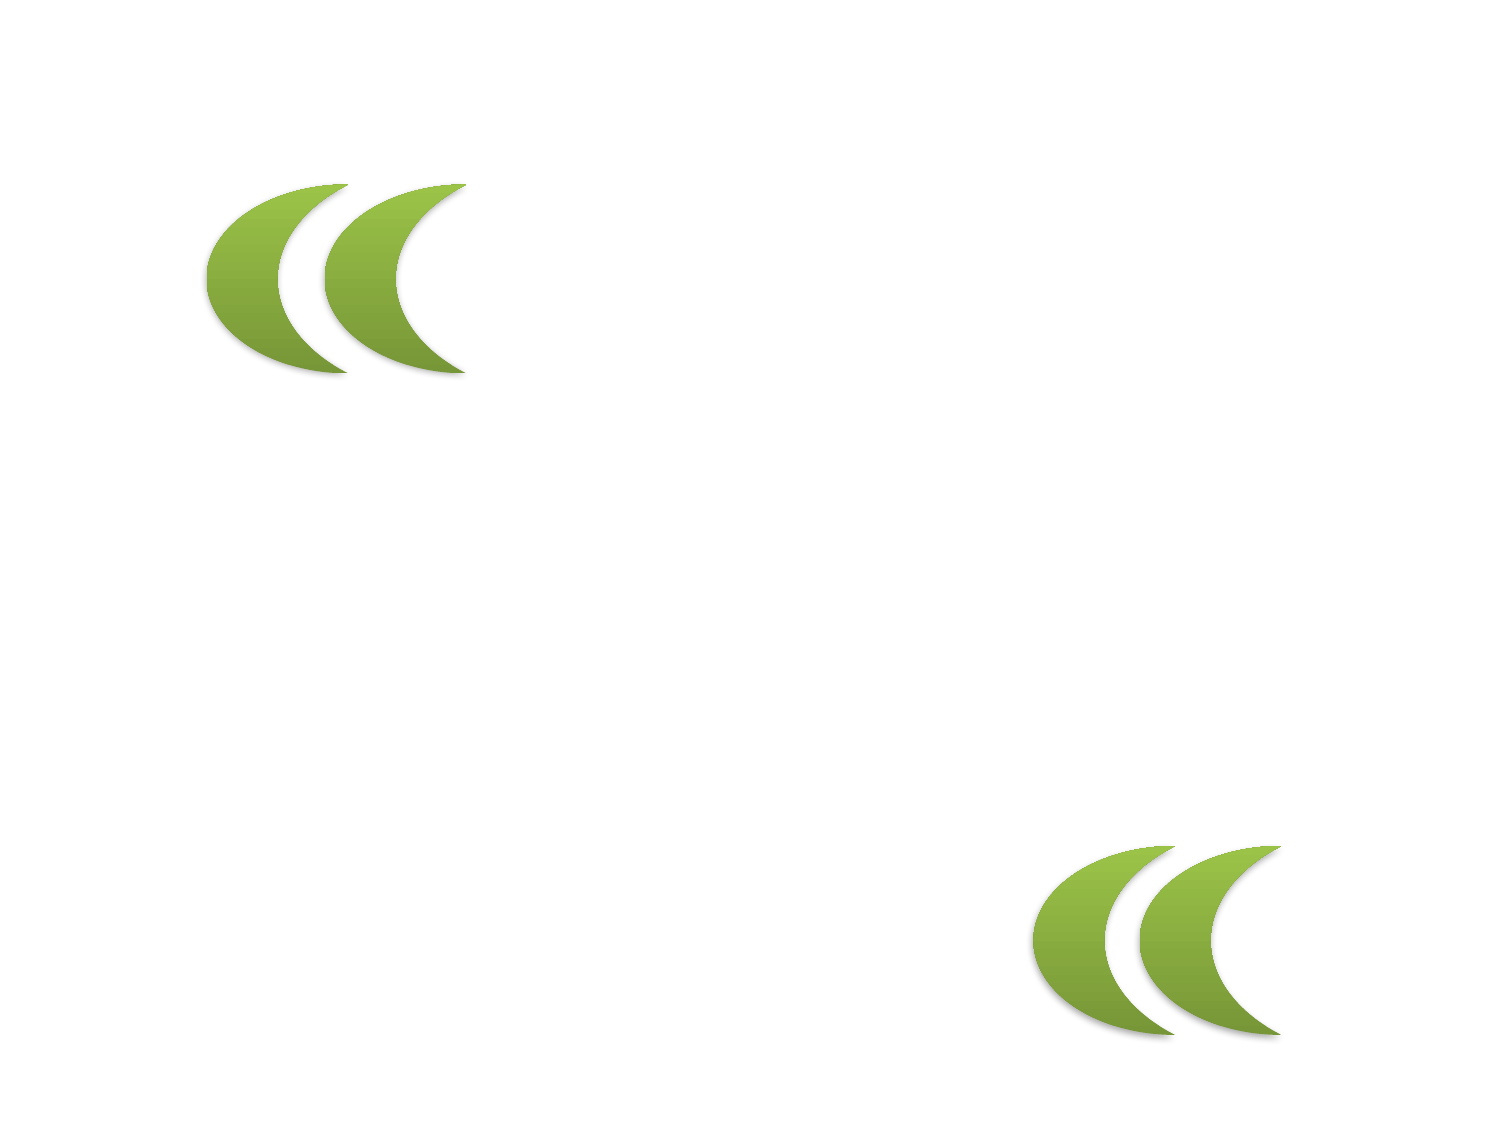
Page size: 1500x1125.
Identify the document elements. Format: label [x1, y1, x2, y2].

text_box [1139, 845, 1282, 1035]
text_box [206, 184, 349, 374]
text_box [324, 184, 467, 374]
text_box [1033, 845, 1176, 1035]
